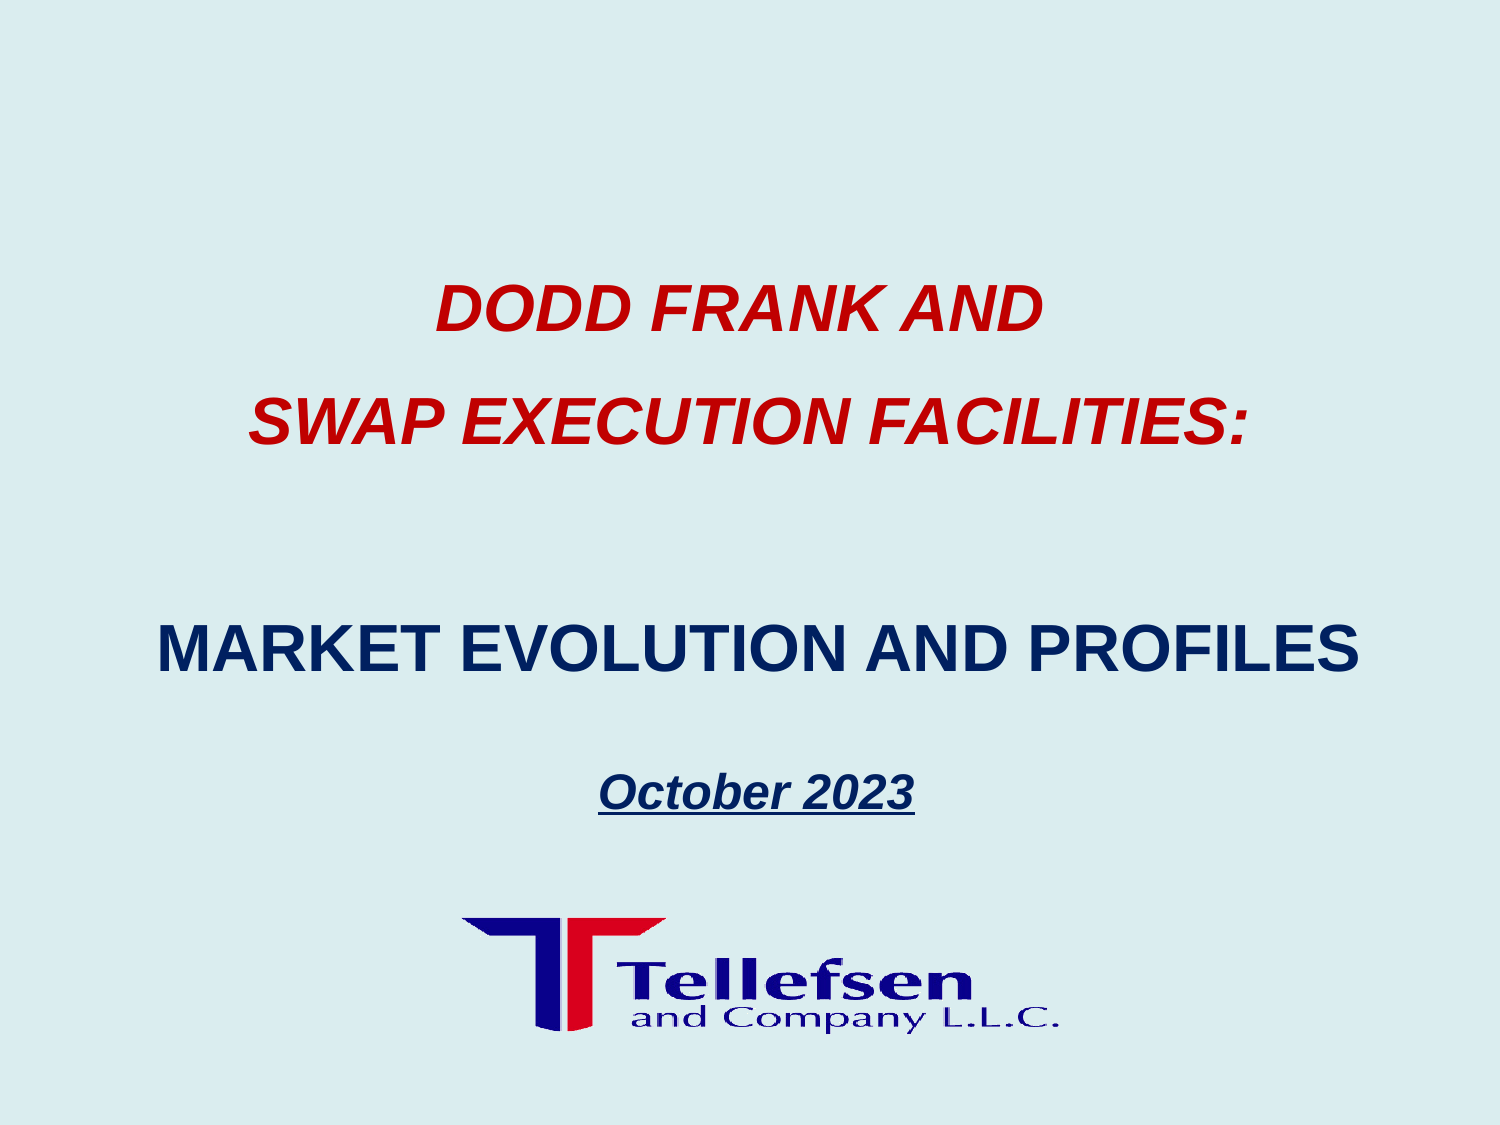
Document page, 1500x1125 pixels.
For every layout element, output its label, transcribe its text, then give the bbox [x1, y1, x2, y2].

text_box October 2023 [124, 806, 1388, 899]
picture [449, 903, 1072, 1042]
text_box DODD FRANK AND SWAP EXECUTION FACILITIES: MARKET EVOLUTION AND PROFILES [0, 144, 1500, 806]
